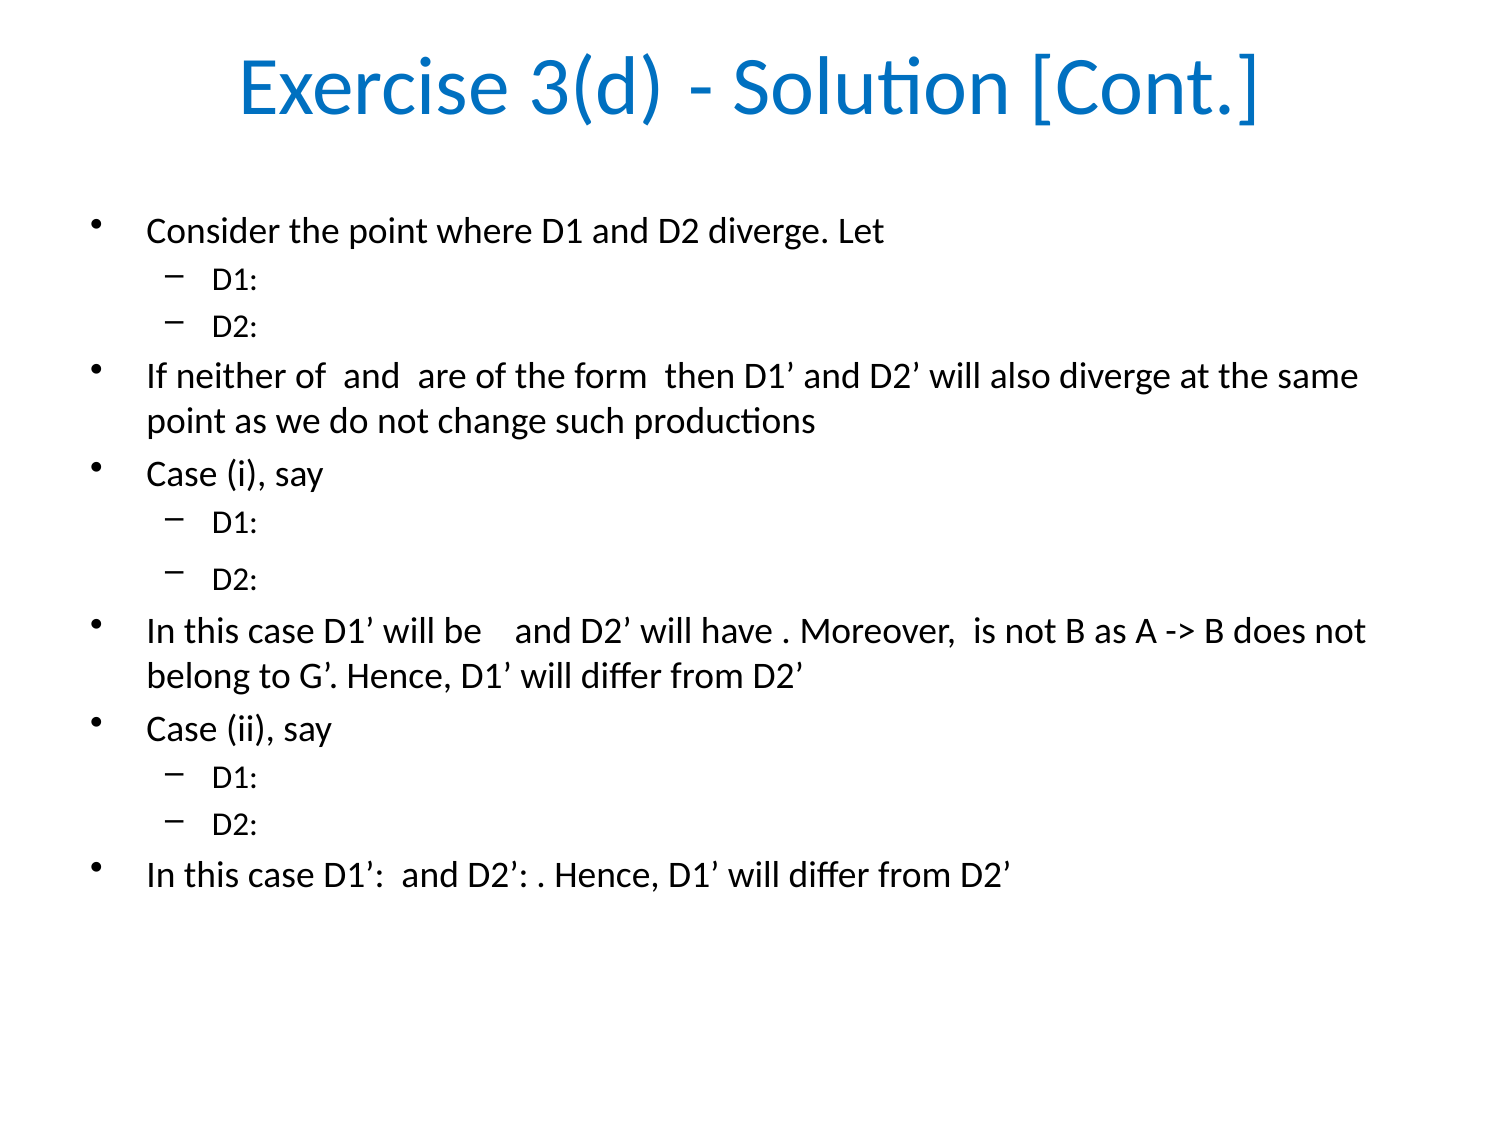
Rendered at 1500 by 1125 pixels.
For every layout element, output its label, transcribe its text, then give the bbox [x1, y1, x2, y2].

title Exercise 3(d) - Solution [Cont.] [74, 25, 1426, 137]
